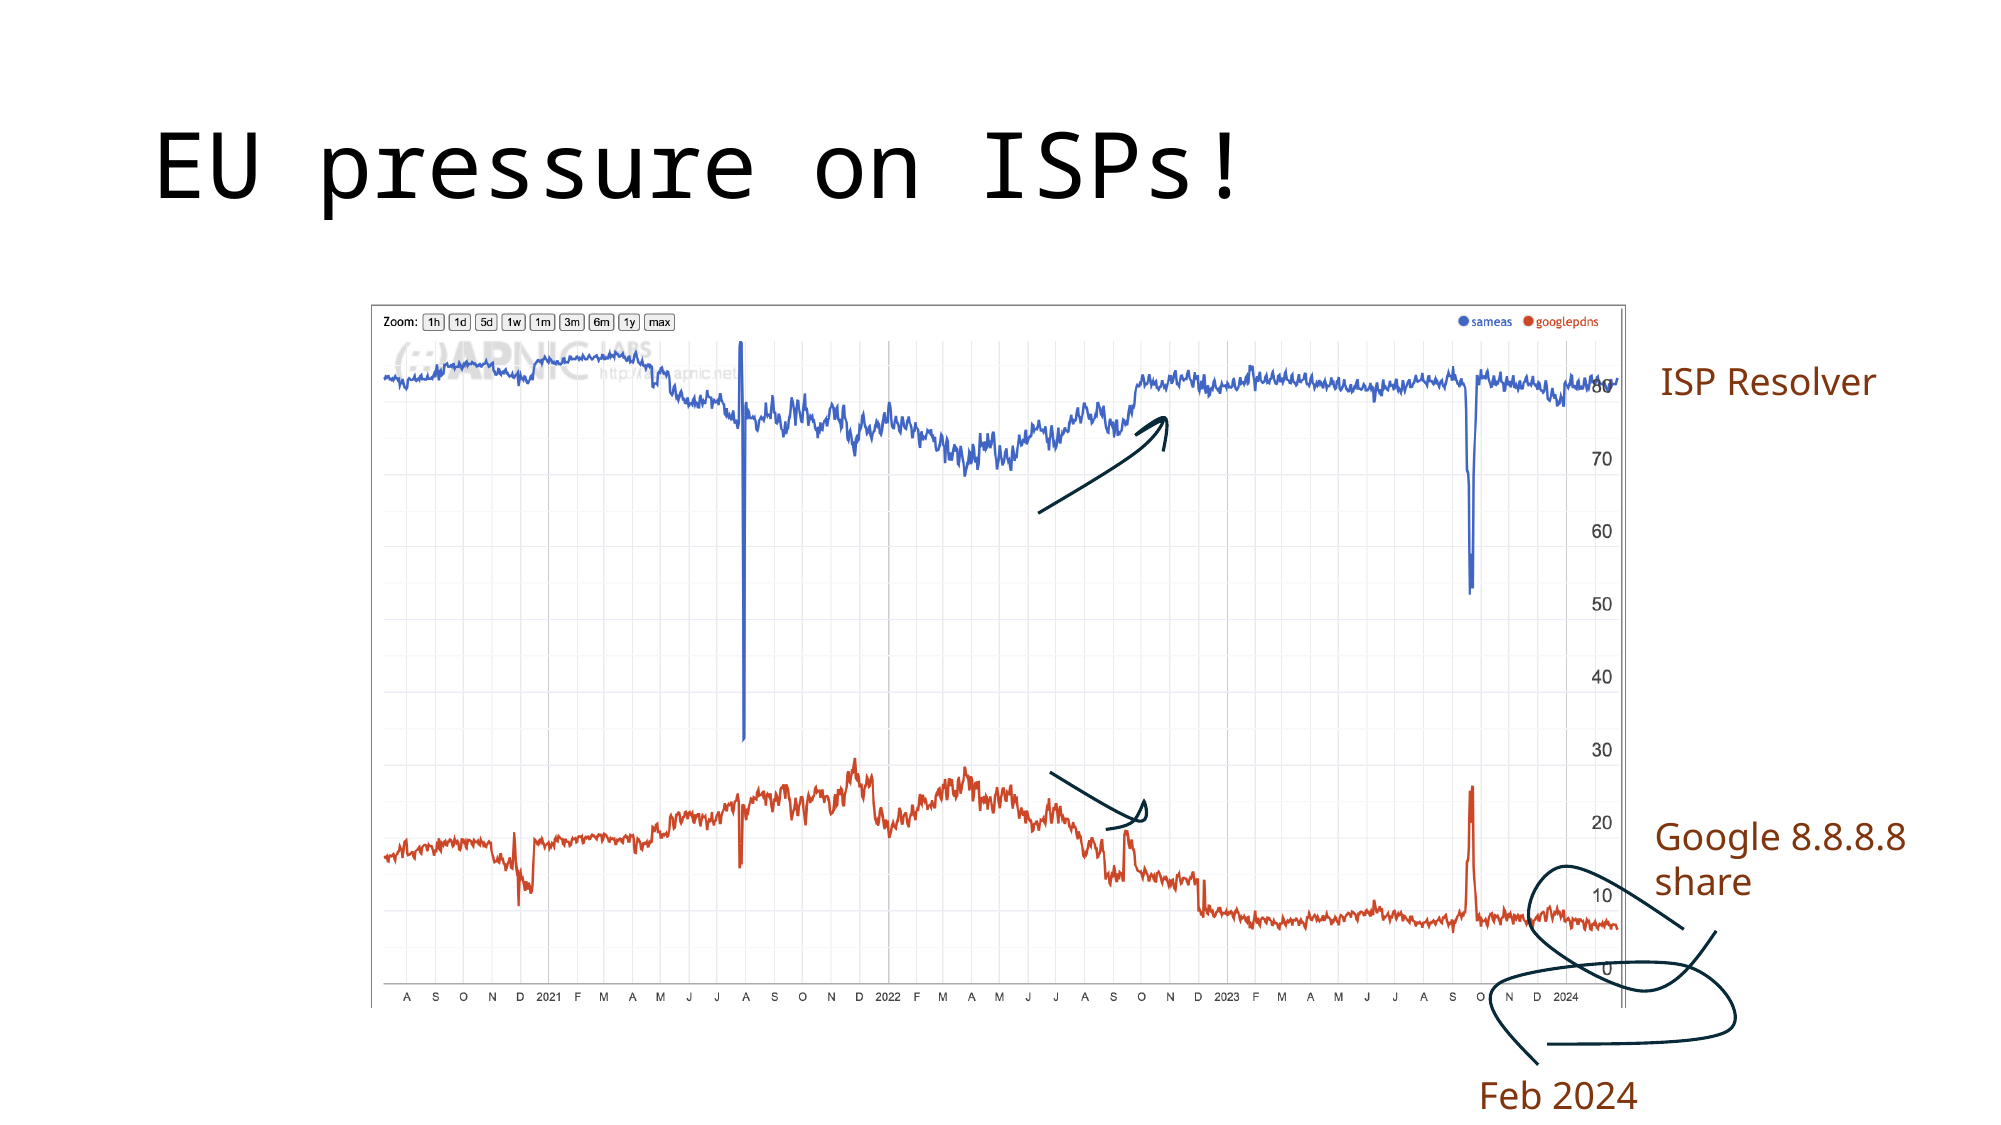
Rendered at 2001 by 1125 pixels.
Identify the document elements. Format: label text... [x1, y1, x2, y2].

text_box Feb 2024 [1464, 1064, 1654, 1125]
text_box ISP Resolver [1646, 351, 1970, 411]
text_box Google 8.8.8.8 share [1639, 805, 1923, 911]
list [363, 293, 1637, 1008]
title EU pressure on ISPs! [137, 60, 1863, 278]
text_box [1637, 896, 1718, 993]
text_box [1490, 966, 1737, 1064]
